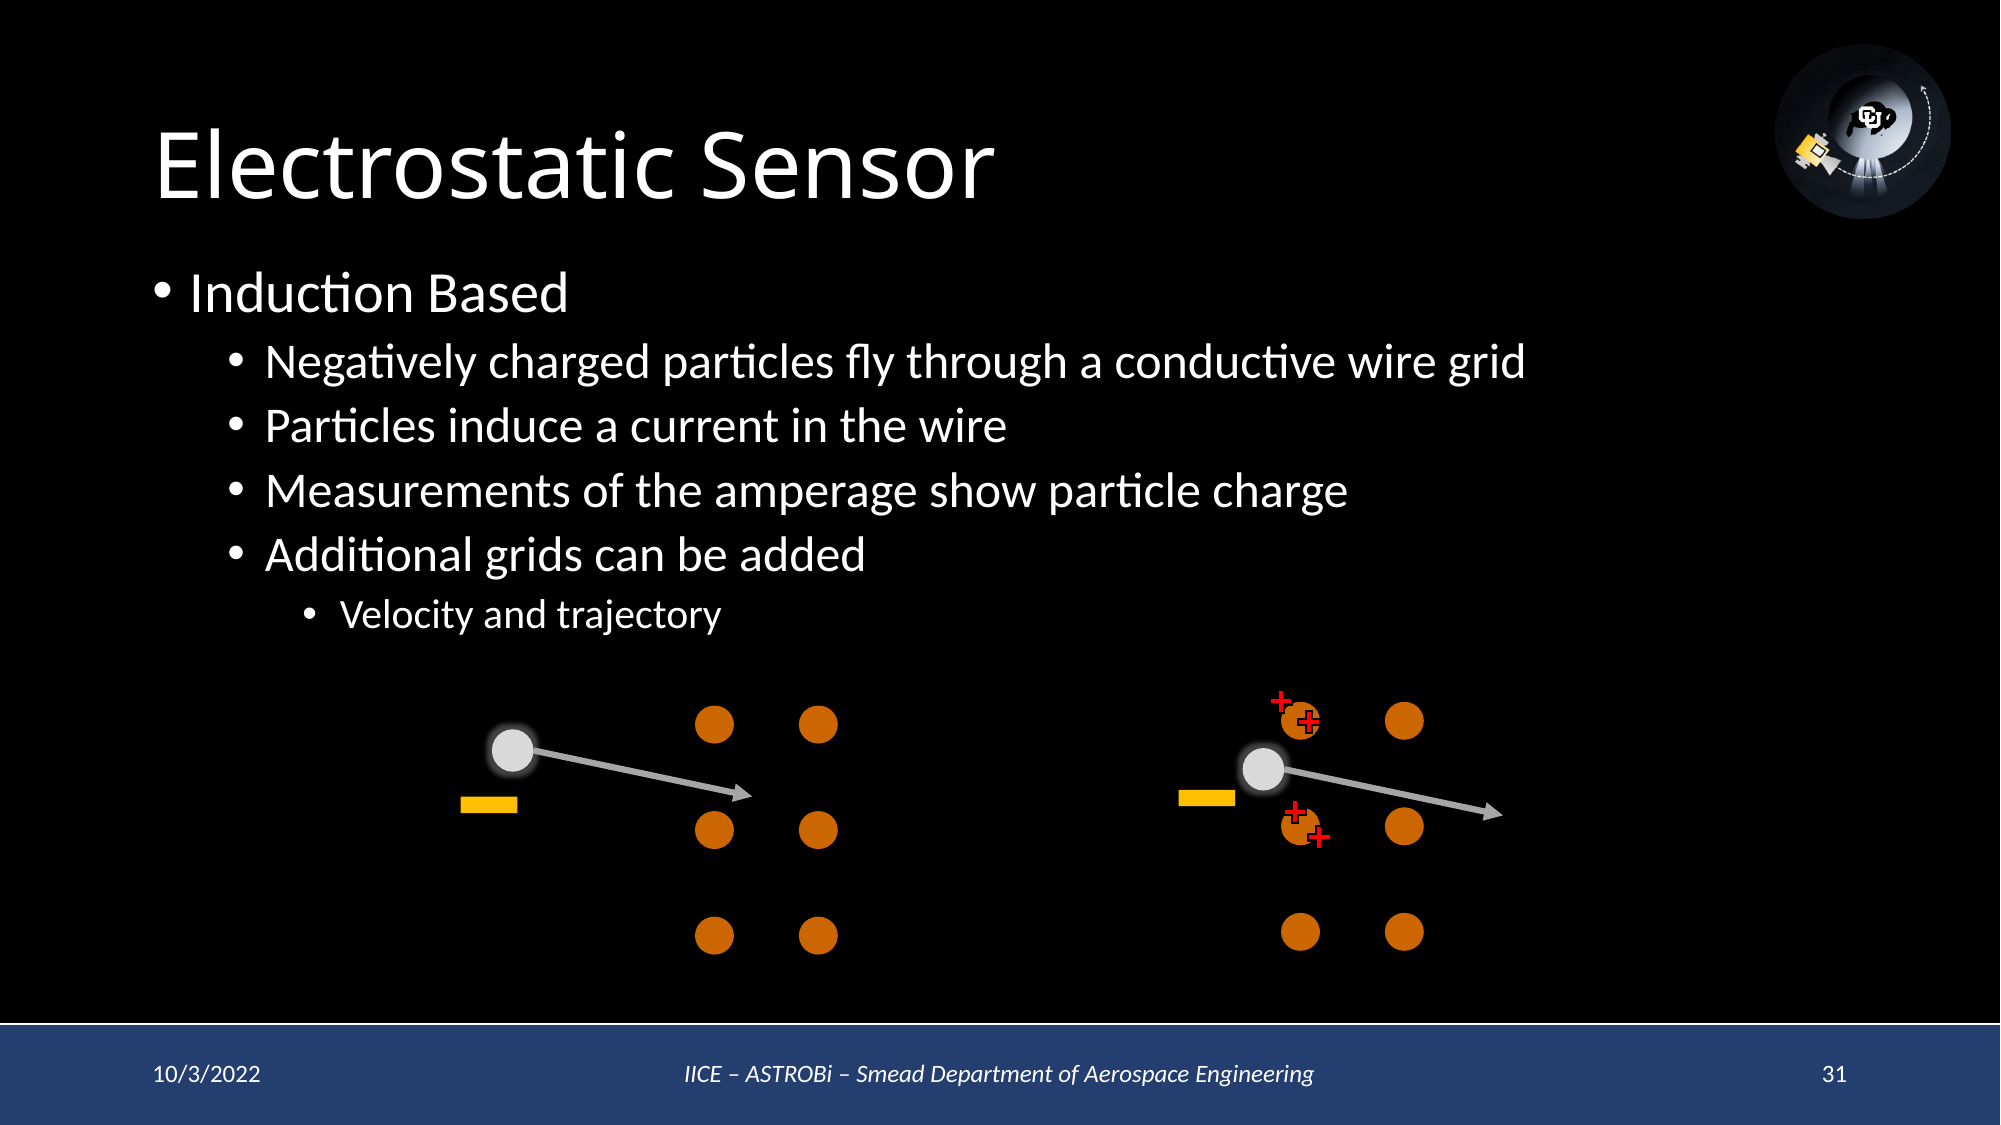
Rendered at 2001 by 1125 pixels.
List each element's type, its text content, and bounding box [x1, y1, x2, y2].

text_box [1284, 769, 1503, 816]
text_box [1279, 911, 1322, 952]
text_box [693, 810, 735, 851]
text_box [1279, 815, 1321, 847]
text_box [460, 796, 518, 814]
text_box [1279, 700, 1321, 741]
text_box [1297, 710, 1321, 734]
text_box [1383, 816, 1425, 847]
text_box [1383, 700, 1425, 741]
text_box [490, 728, 535, 773]
text_box [1307, 825, 1332, 850]
title Electrostatic Sensor [137, 59, 1863, 278]
text_box [1241, 747, 1286, 792]
footer IICE – ASTROBi – Smead Department of Aerospace Engineering [662, 1042, 1338, 1103]
list Induction Based Negatively charged particles fly through a conductive wire grid Particles induce a current in the wire Measurements of the amperage show particle charge Additional grids can be added Velocity and trajectory [137, 278, 1863, 702]
text_box [1269, 689, 1293, 714]
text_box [533, 750, 753, 797]
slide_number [137, 1042, 588, 1103]
picture [1753, 22, 1972, 240]
text_box [693, 704, 735, 745]
slide_number 31 [1412, 1042, 1863, 1103]
text_box [797, 915, 839, 956]
text_box [797, 810, 839, 851]
text_box [1291, 816, 1299, 824]
text_box [693, 915, 735, 956]
text_box [1178, 789, 1236, 807]
text_box [797, 704, 839, 745]
text_box [1383, 911, 1425, 952]
